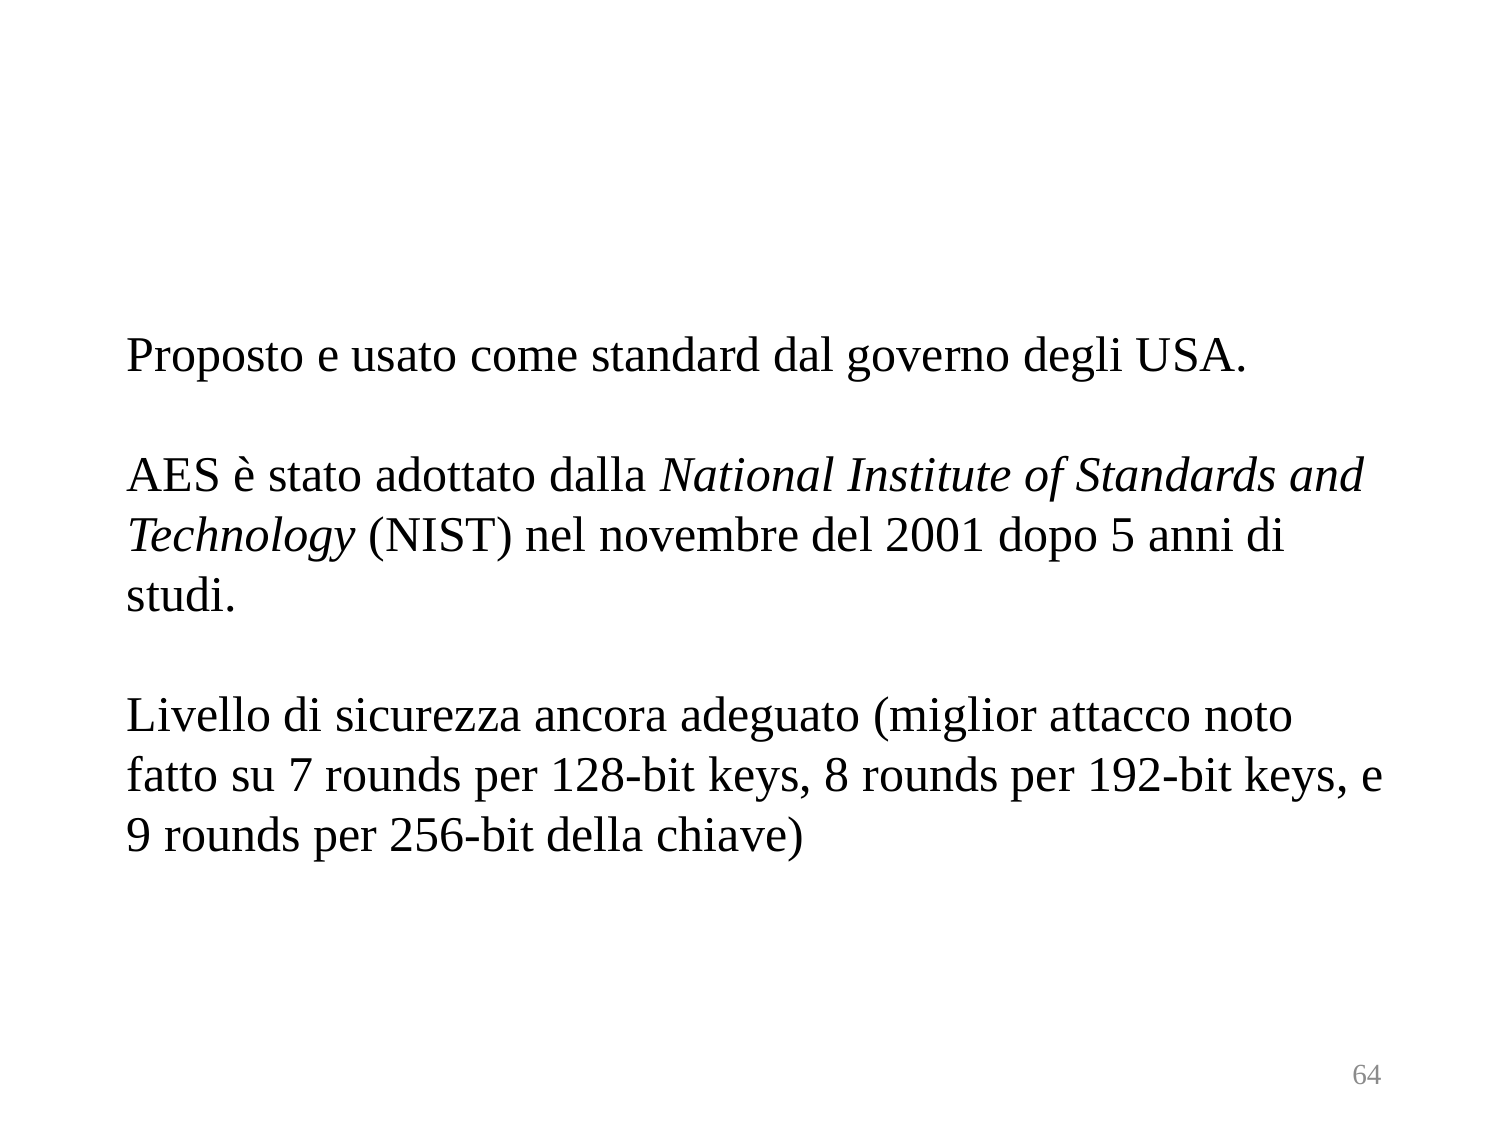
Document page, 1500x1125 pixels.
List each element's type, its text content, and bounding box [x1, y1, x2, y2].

slide_number 64 [1059, 1042, 1397, 1103]
text_box Proposto e usato come standard dal governo degli USA. AES è stato adottato dalla National Institute of Standards and Technology (NIST) nel novembre del 2001 dopo 5 anni di studi. Livello di sicurezza ancora adeguato (miglior attacco noto fatto su 7 rounds per 128-bit keys, 8 rounds per 192-bit keys, e 9 rounds per 256-bit della chiave) [112, 314, 1412, 869]
